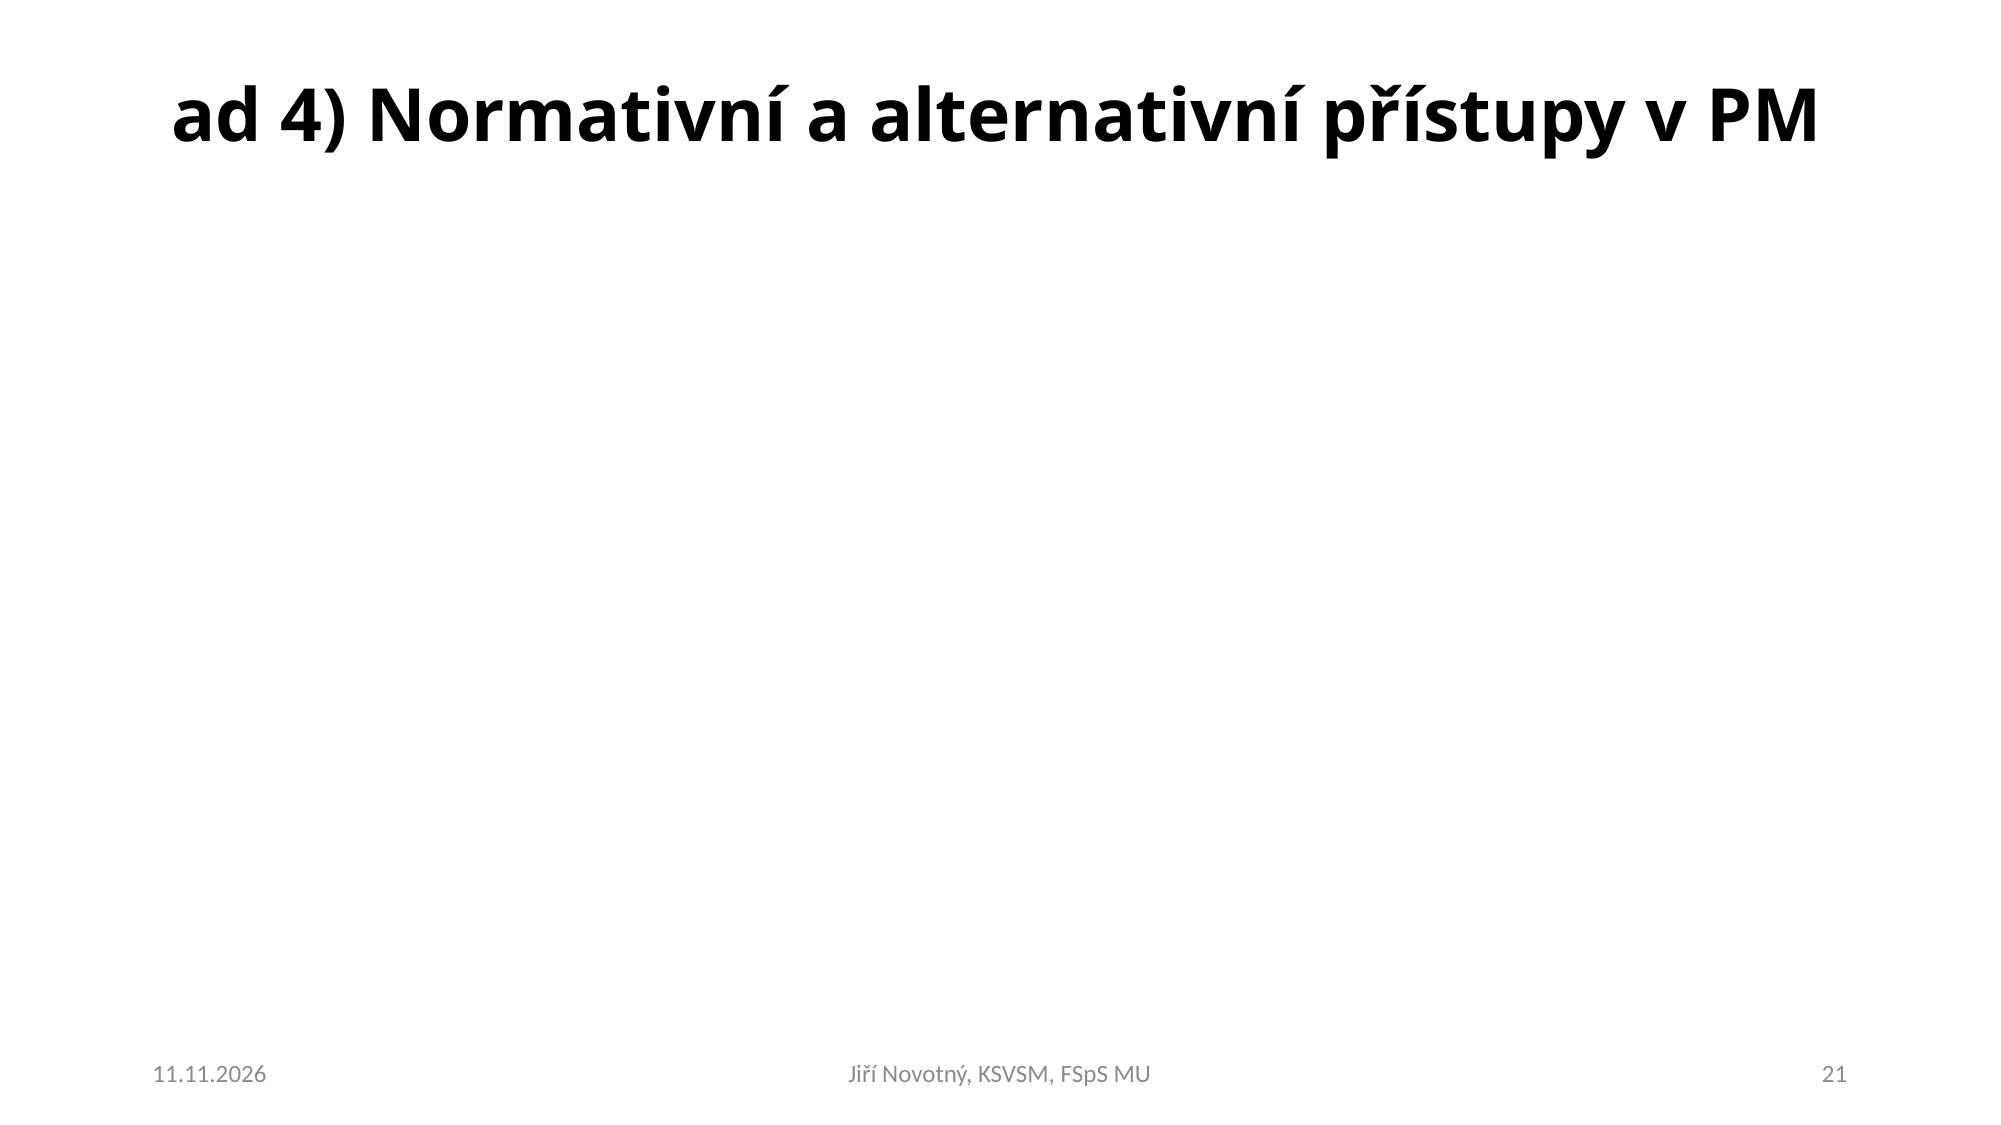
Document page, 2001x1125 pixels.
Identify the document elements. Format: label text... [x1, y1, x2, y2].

title ad 4) Normativní a alternativní přístupy v PM [137, 59, 1863, 175]
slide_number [137, 1042, 588, 1103]
footer Jiří Novotný, KSVSM, FSpS MU [662, 1042, 1338, 1103]
slide_number 21 [1412, 1042, 1863, 1103]
